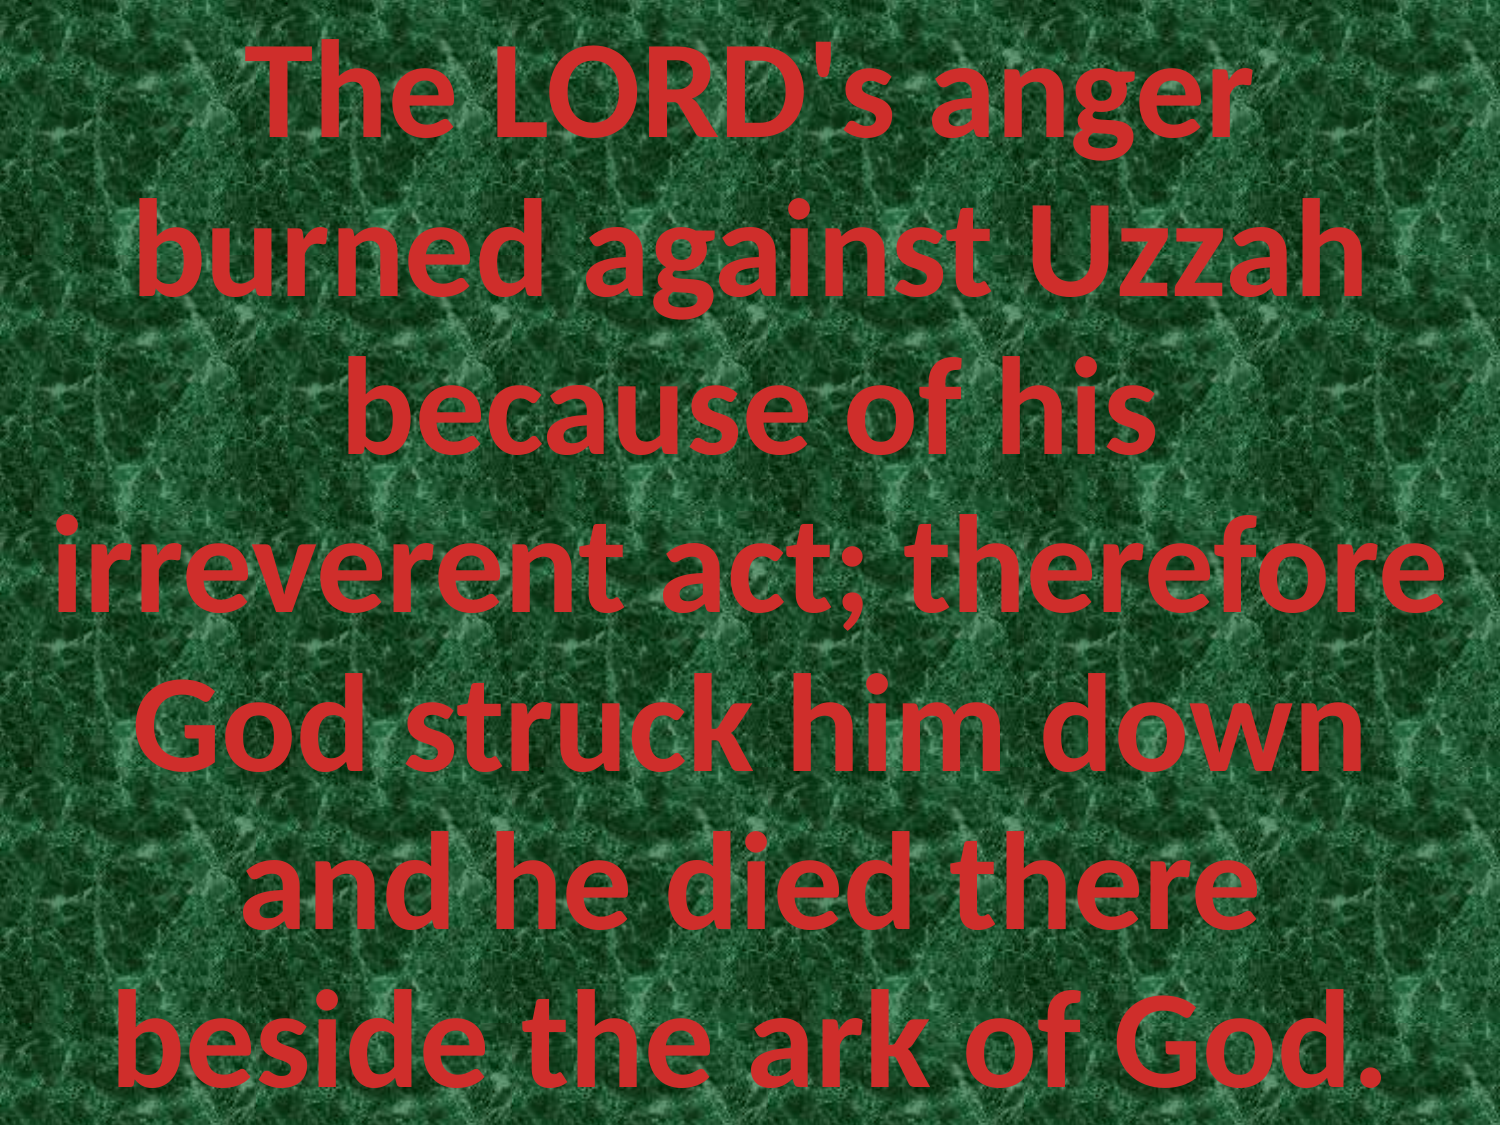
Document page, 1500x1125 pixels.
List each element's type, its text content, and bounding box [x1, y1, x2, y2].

text_box The LORD's anger burned against Uzzah because of his irreverent act; therefore God struck him down and he died there beside the ark of God. [24, 0, 1475, 1123]
picture [0, 0, 1500, 1125]
